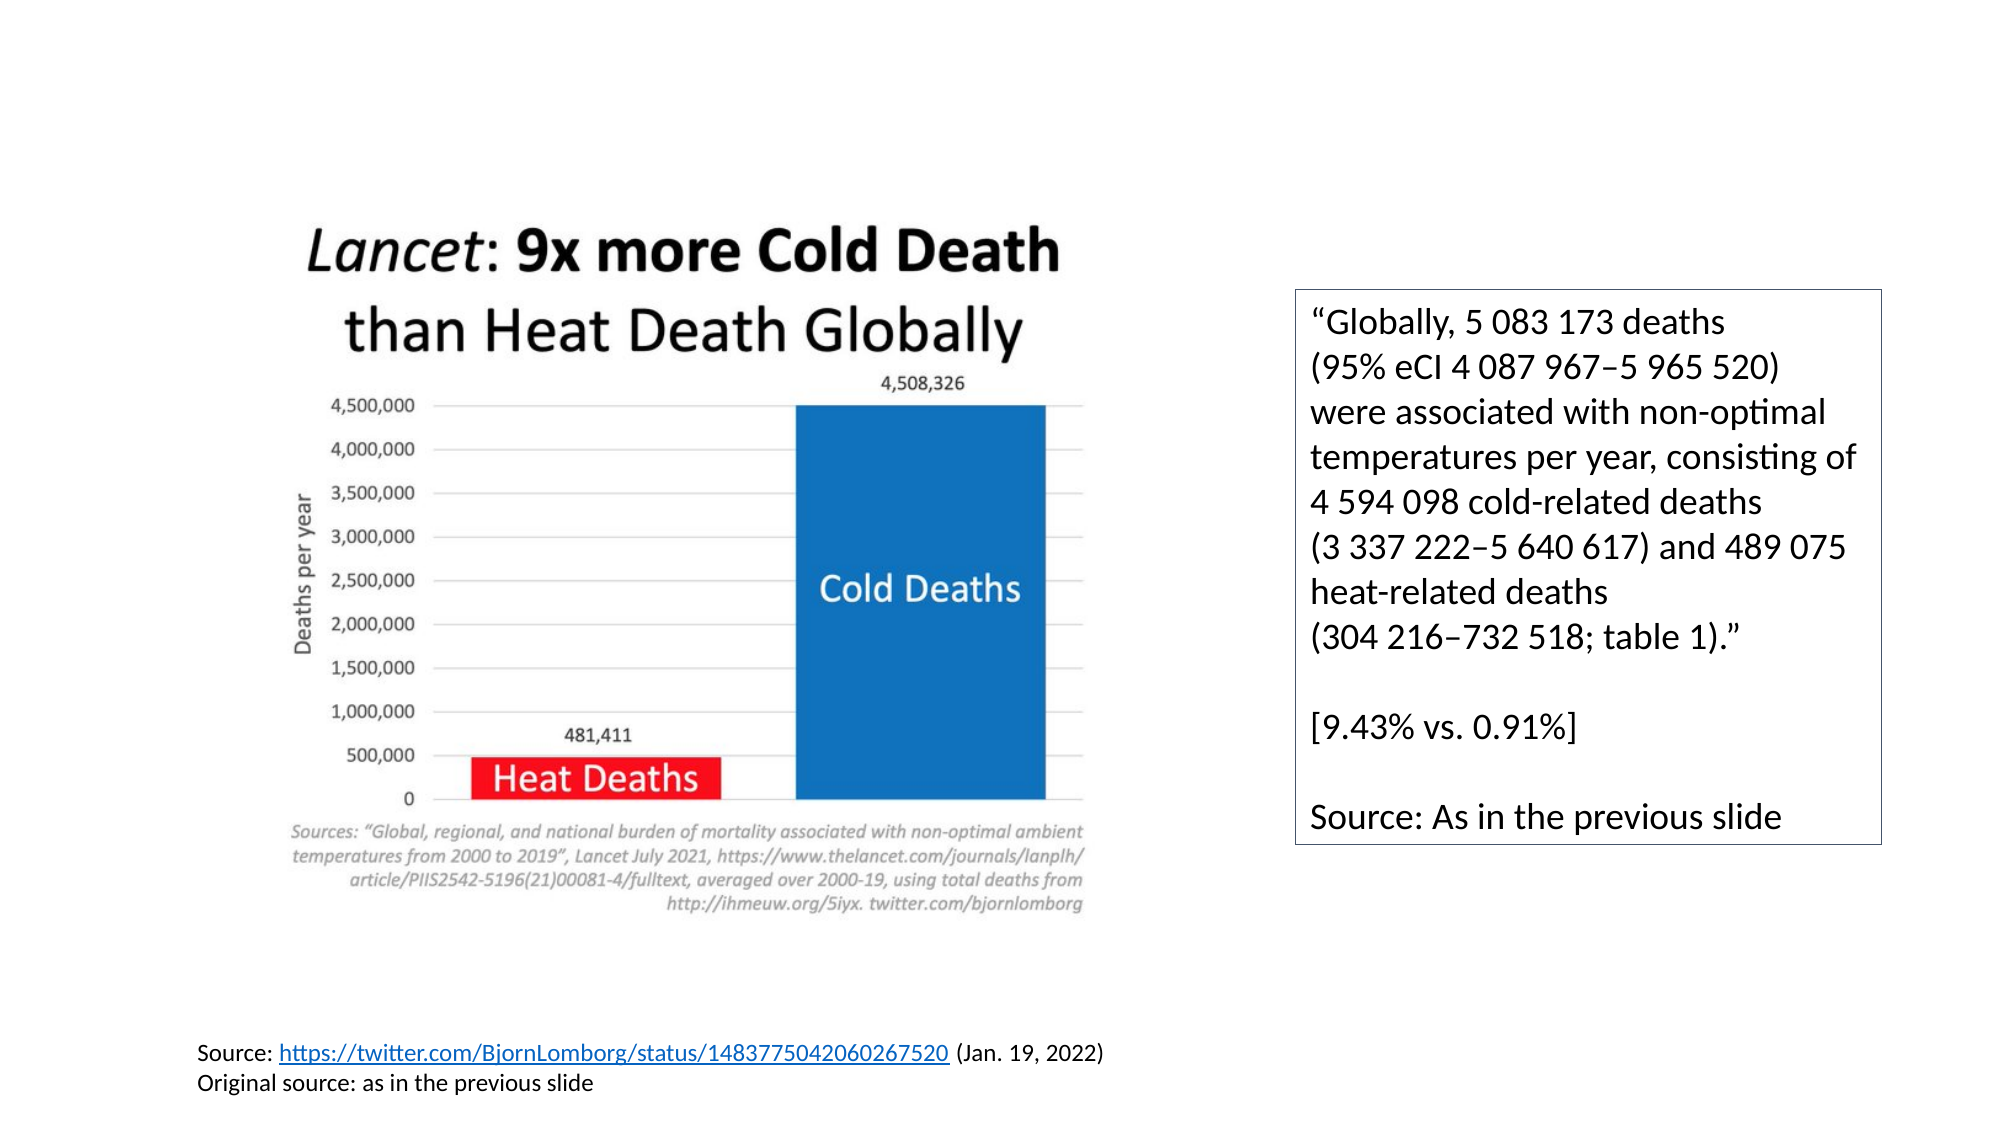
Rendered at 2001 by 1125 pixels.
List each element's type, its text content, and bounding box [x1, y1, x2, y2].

text_box “Globally, 5 083 173 deaths (95% eCI 4 087 967–5 965 520) were associated with non-optimal temperatures per year, consisting of 4 594 098 cold-related deaths (3 337 222–5 640 617) and 489 075 heat-related deaths (304 216–732 518; table 1).” [9.43% vs. 0.91%] Source: As in the previous slide [1295, 289, 1882, 845]
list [258, 212, 1095, 927]
text_box Source: https://twitter.com/BjornLomborg/status/1483775042060267520 (Jan. 19, 2022) Original source: as in the previous slide [182, 1029, 1120, 1104]
